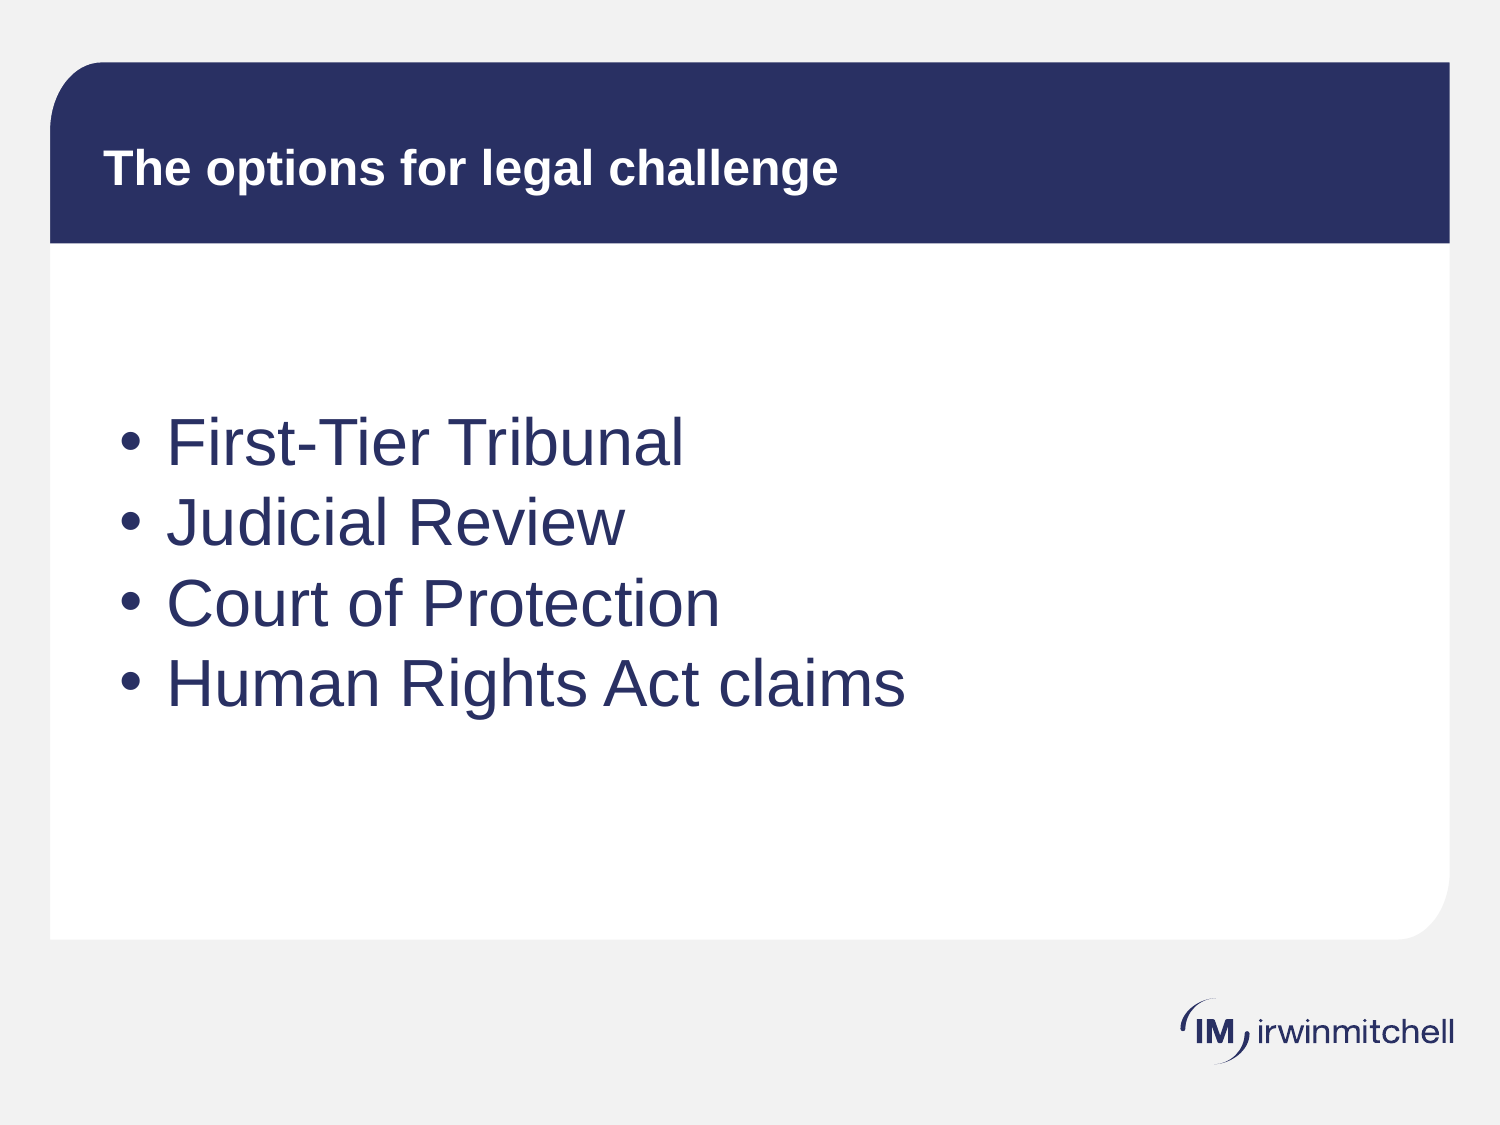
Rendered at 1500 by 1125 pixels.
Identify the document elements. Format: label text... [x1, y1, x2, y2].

title The options for legal challenge [103, 121, 1402, 197]
text_box First-Tier Tribunal Judicial Review Court of Protection Human Rights Act claims [105, 400, 1386, 729]
